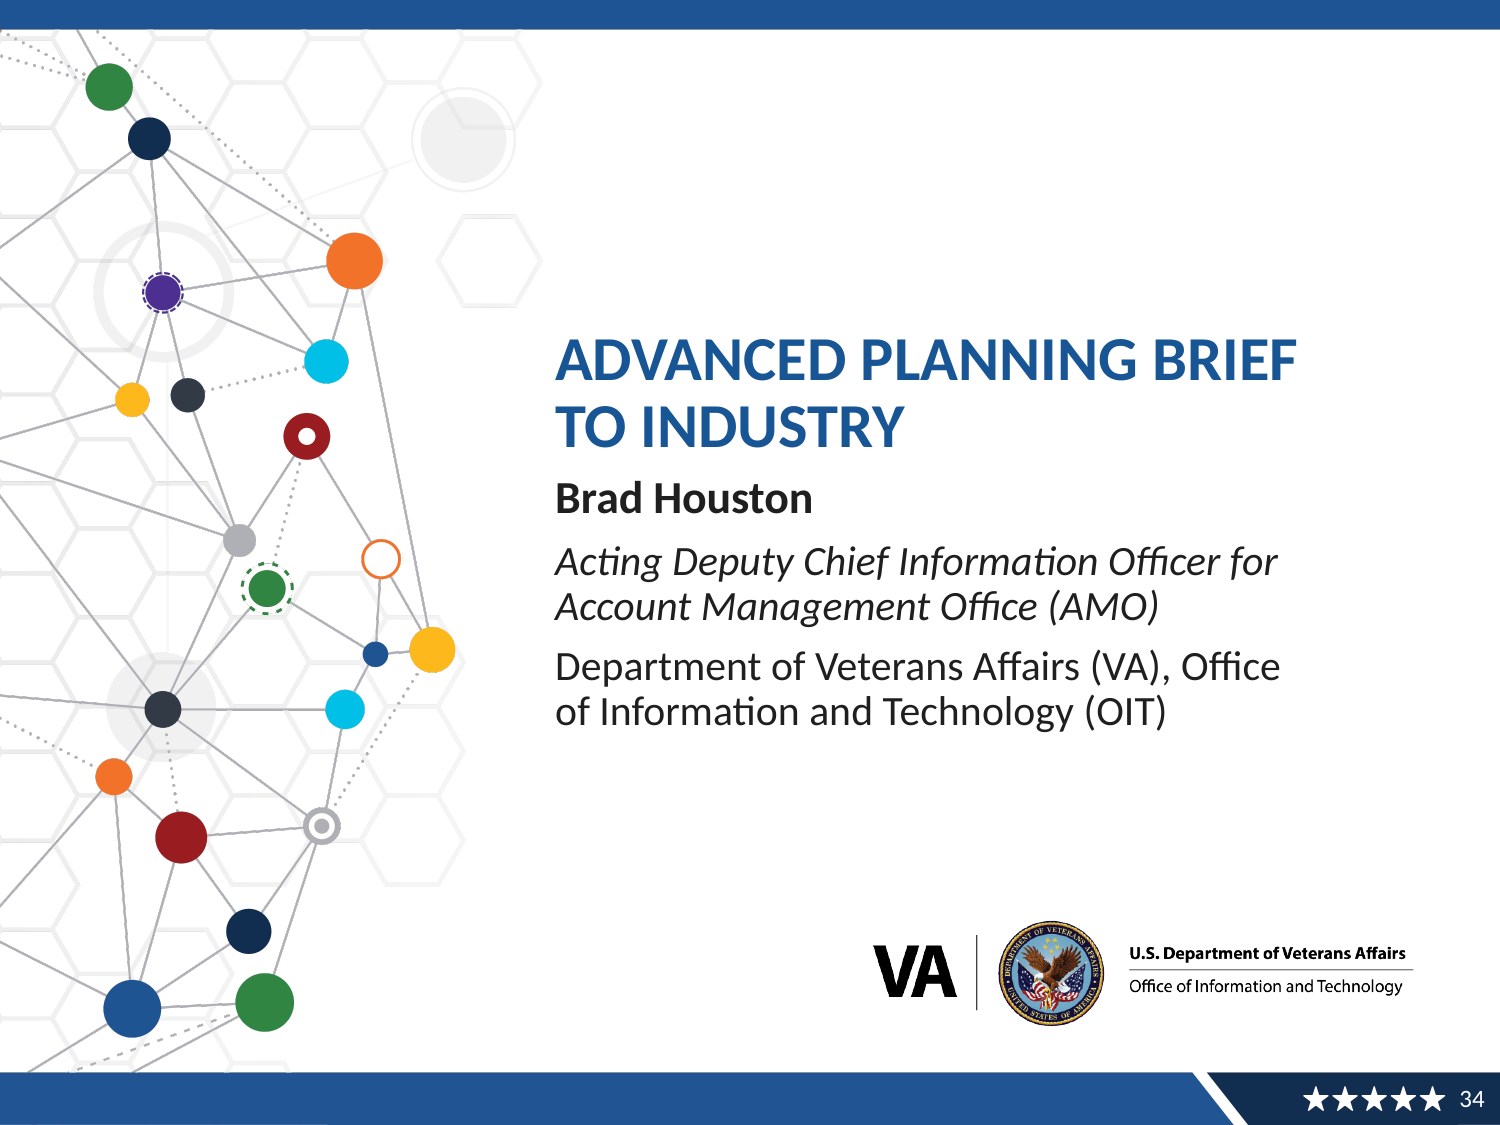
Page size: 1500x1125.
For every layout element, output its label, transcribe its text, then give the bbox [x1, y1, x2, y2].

picture [0, 0, 1500, 1125]
list Acting Deputy Chief Information Officer for Account Management Office (AMO) [540, 531, 1419, 592]
title Advanced planning brief TO industry [540, 318, 1319, 460]
list Brad Houston [540, 466, 1255, 527]
text_box 34 [1436, 1074, 1500, 1125]
list Department of Veterans Affairs (VA), Office of Information and Technology (OIT) [540, 636, 1319, 750]
